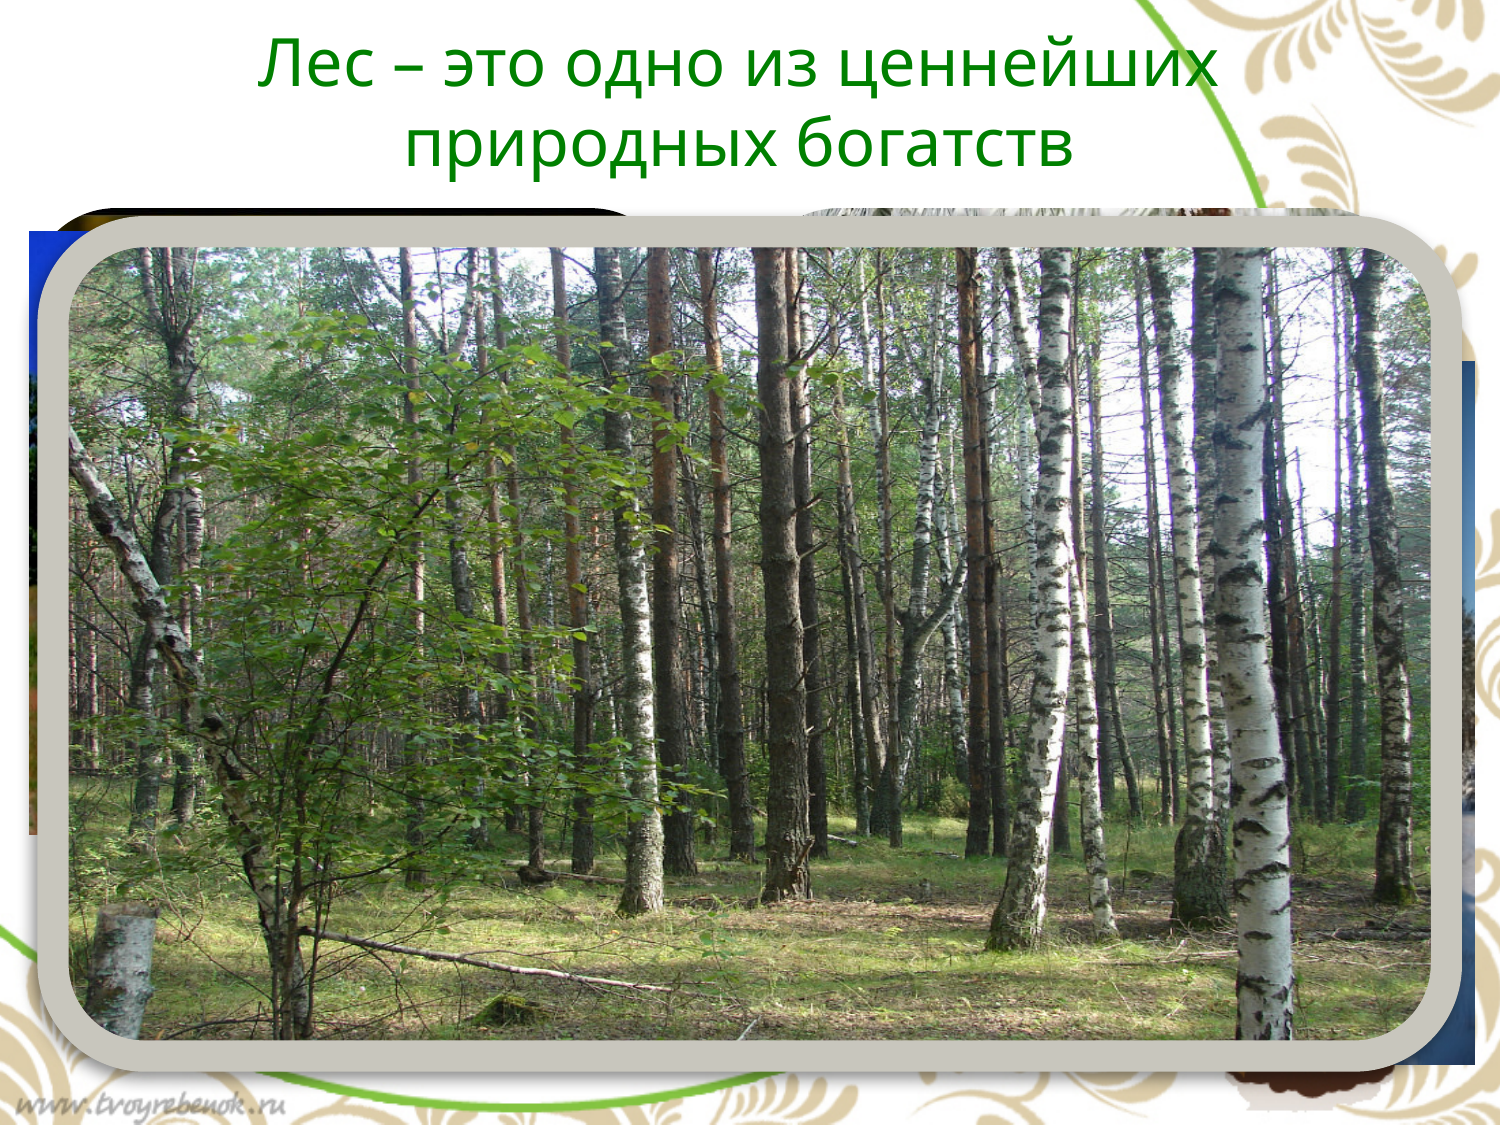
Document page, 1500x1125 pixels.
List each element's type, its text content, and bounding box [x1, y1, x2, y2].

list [749, 207, 1413, 230]
title Лес – это одно из ценнейших природных богатств [64, 0, 1416, 213]
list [29, 207, 678, 231]
picture [0, 0, 1500, 1125]
